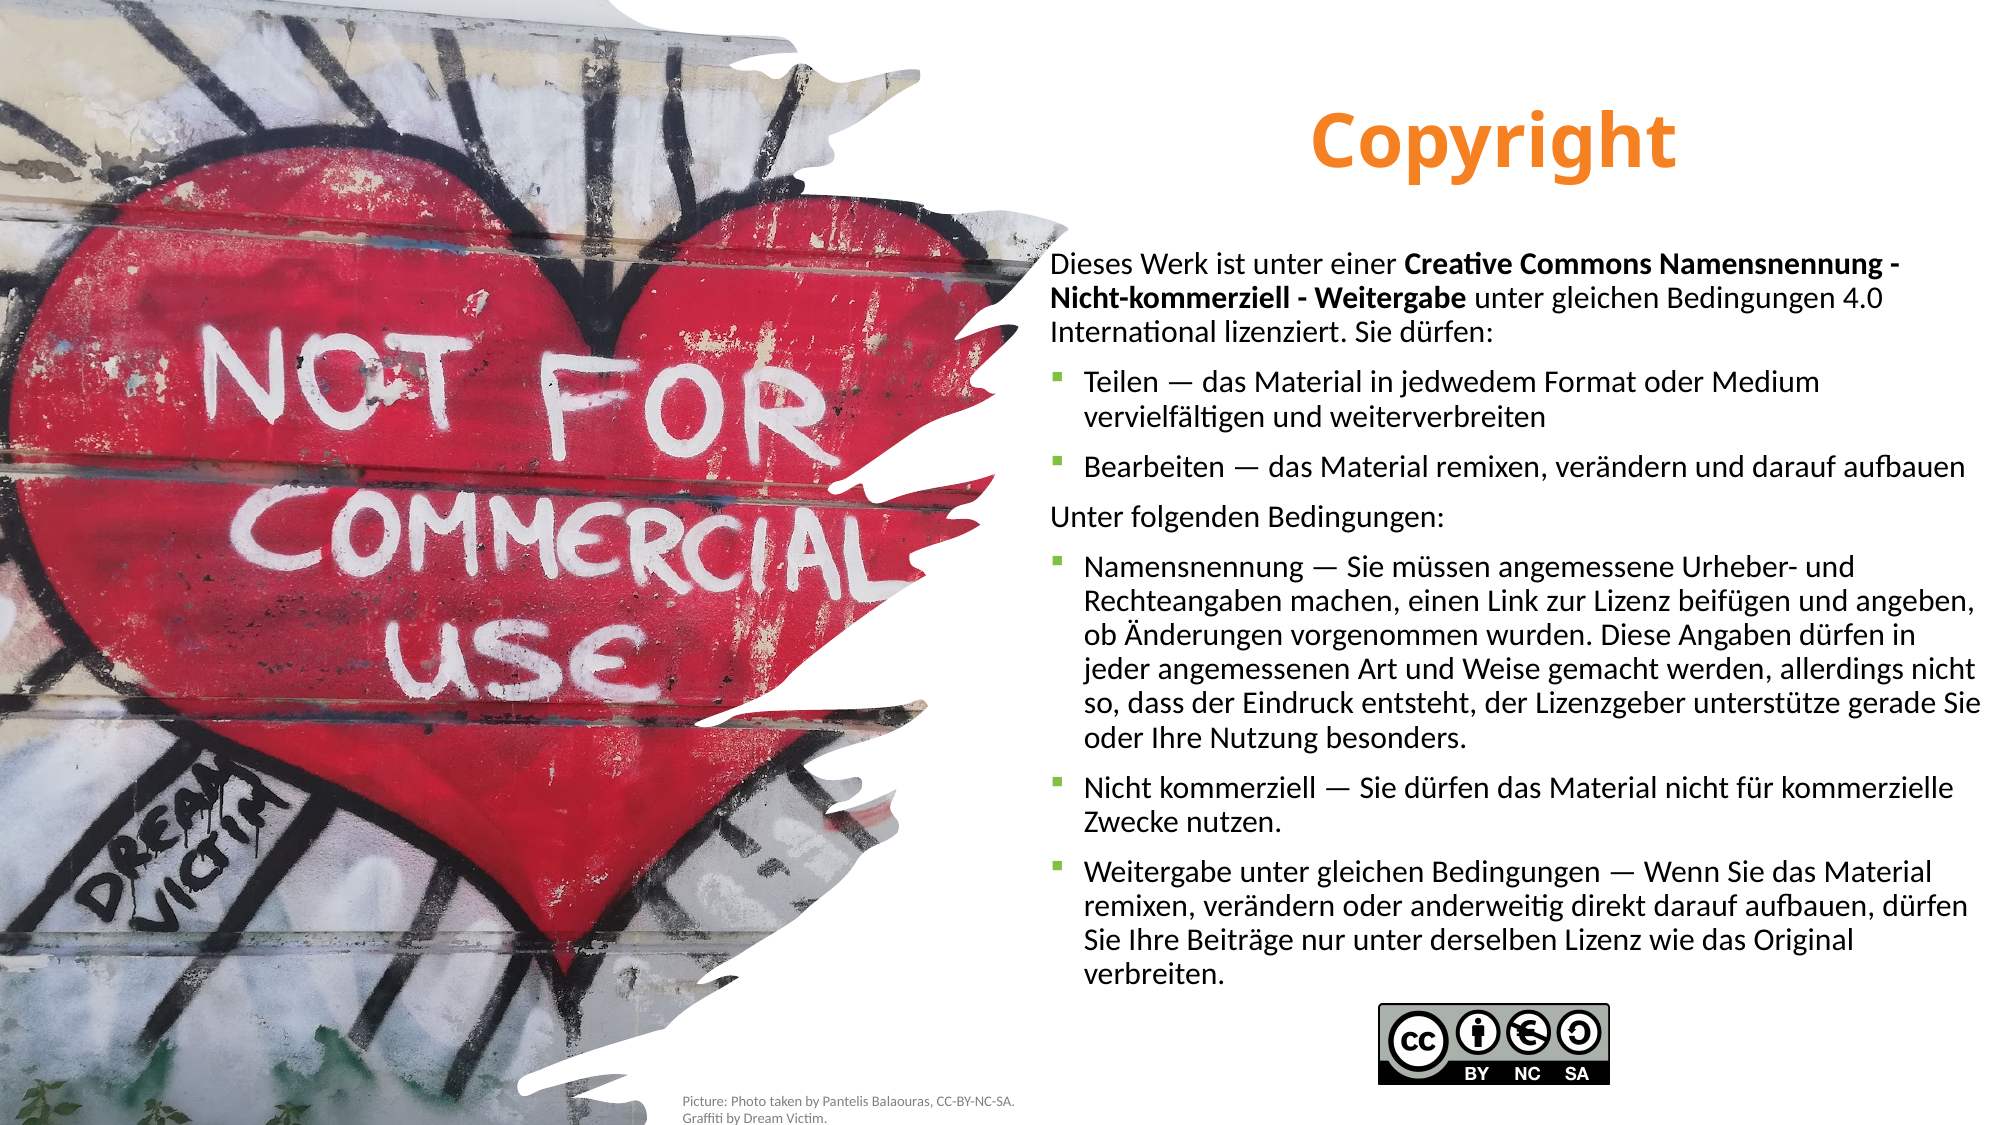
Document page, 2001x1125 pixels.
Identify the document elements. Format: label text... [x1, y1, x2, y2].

picture [1378, 1003, 1610, 1085]
title Copyright [1294, 40, 2000, 239]
picture [0, 0, 1069, 1125]
list Dieses Werk ist unter einer Creative Commons Namensnennung - Nicht-kommerziell - Weitergabe unter gleichen Bedingungen 4.0 International lizenziert. Sie dürfen: Teilen — das Material in jedwedem Format oder Medium vervielfältigen und weiterverbreiten Bearbeiten — das Material remixen, verändern und darauf aufbauen Unter folgenden Bedingungen: Namensnennung — Sie müssen angemessene Urheber- und Rechteangaben machen, einen Link zur Lizenz beifügen und angeben, ob Änderungen vorgenommen wurden. Diese Angaben dürfen in jeder angemessenen Art und Weise gemacht werden, allerdings nicht so, dass der Eindruck entsteht, der Lizenzgeber unterstütze gerade Sie oder Ihre Nutzung besonders. Nicht kommerziell — Sie dürfen das Material nicht für kommerzielle Zwecke nutzen. Weitergabe unter gleichen Bedingungen — Wenn Sie das Material remixen, verändern oder anderweitig direkt darauf aufbauen, dürfen Sie Ihre Beiträge nur unter derselben Lizenz wie das Original verbreiten. [1069, 239, 2000, 1014]
